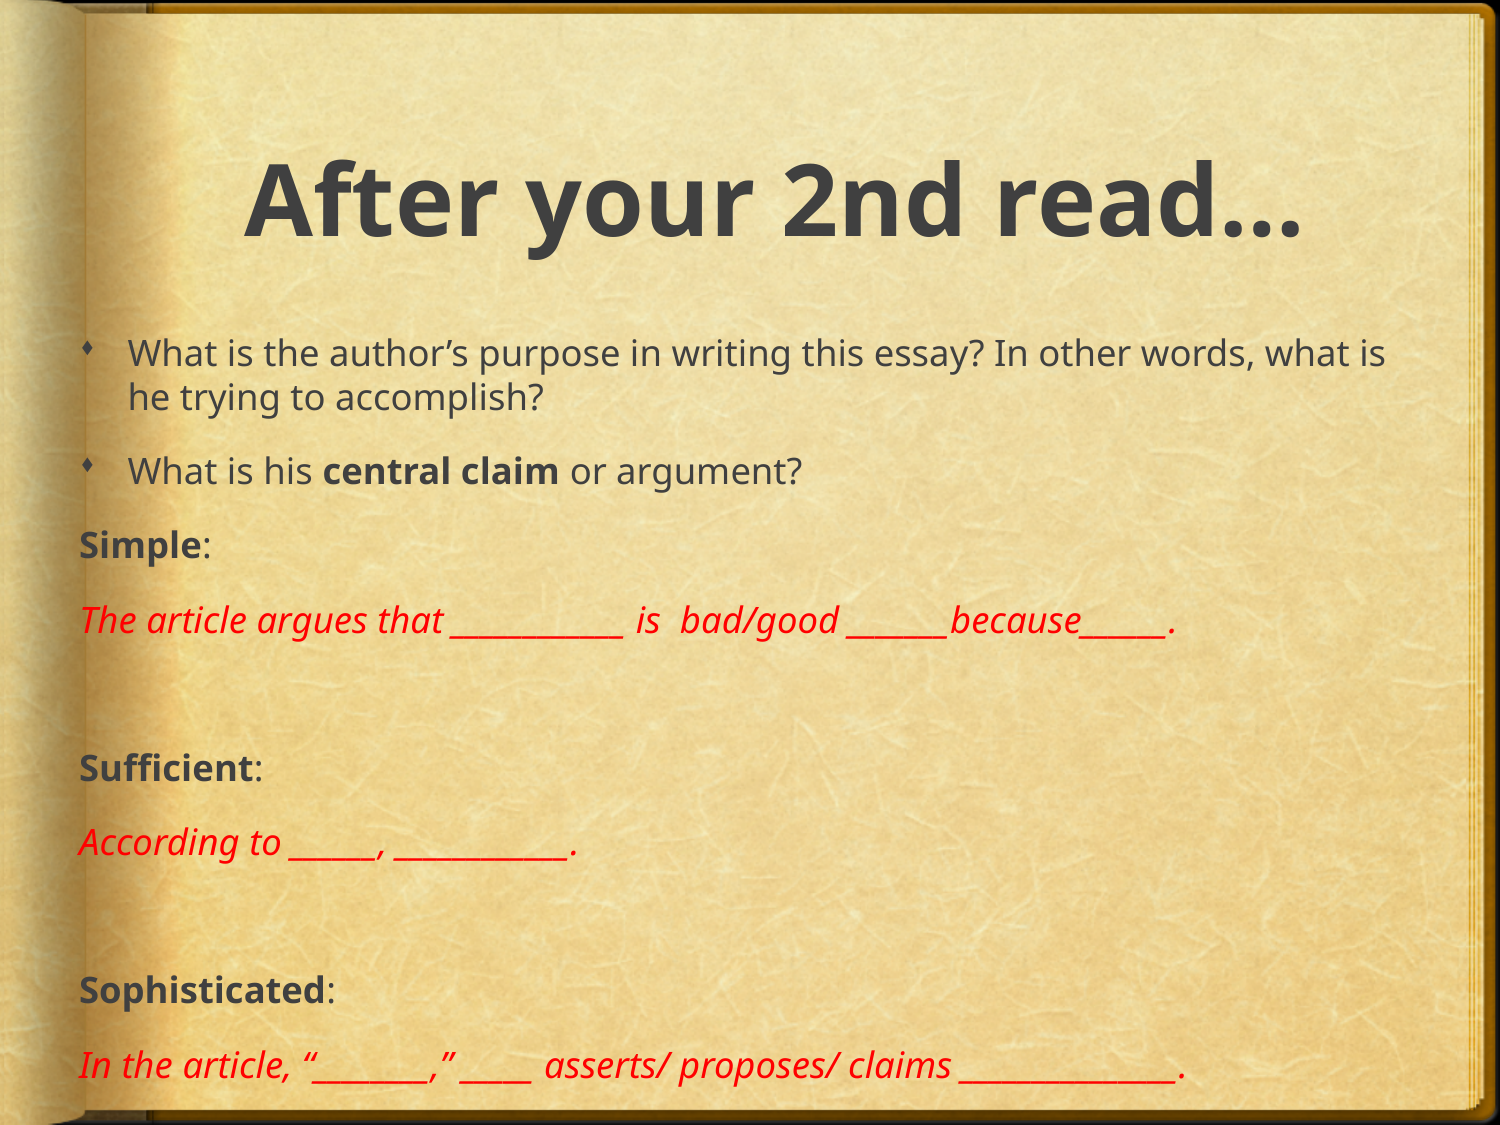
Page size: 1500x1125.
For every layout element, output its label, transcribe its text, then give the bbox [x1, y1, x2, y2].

picture [0, 0, 1500, 1125]
list What is the author’s purpose in writing this essay? In other words, what is he trying to accomplish? What is his central claim or argument? Simple: The article argues that ____________ is bad/good _______because______. Sufficient: According to ______, ____________. Sophisticated: In the article, “________,” _____ asserts/ proposes/ claims _______________. [64, 322, 1436, 1096]
title After your 2nd read… [178, 123, 1372, 281]
